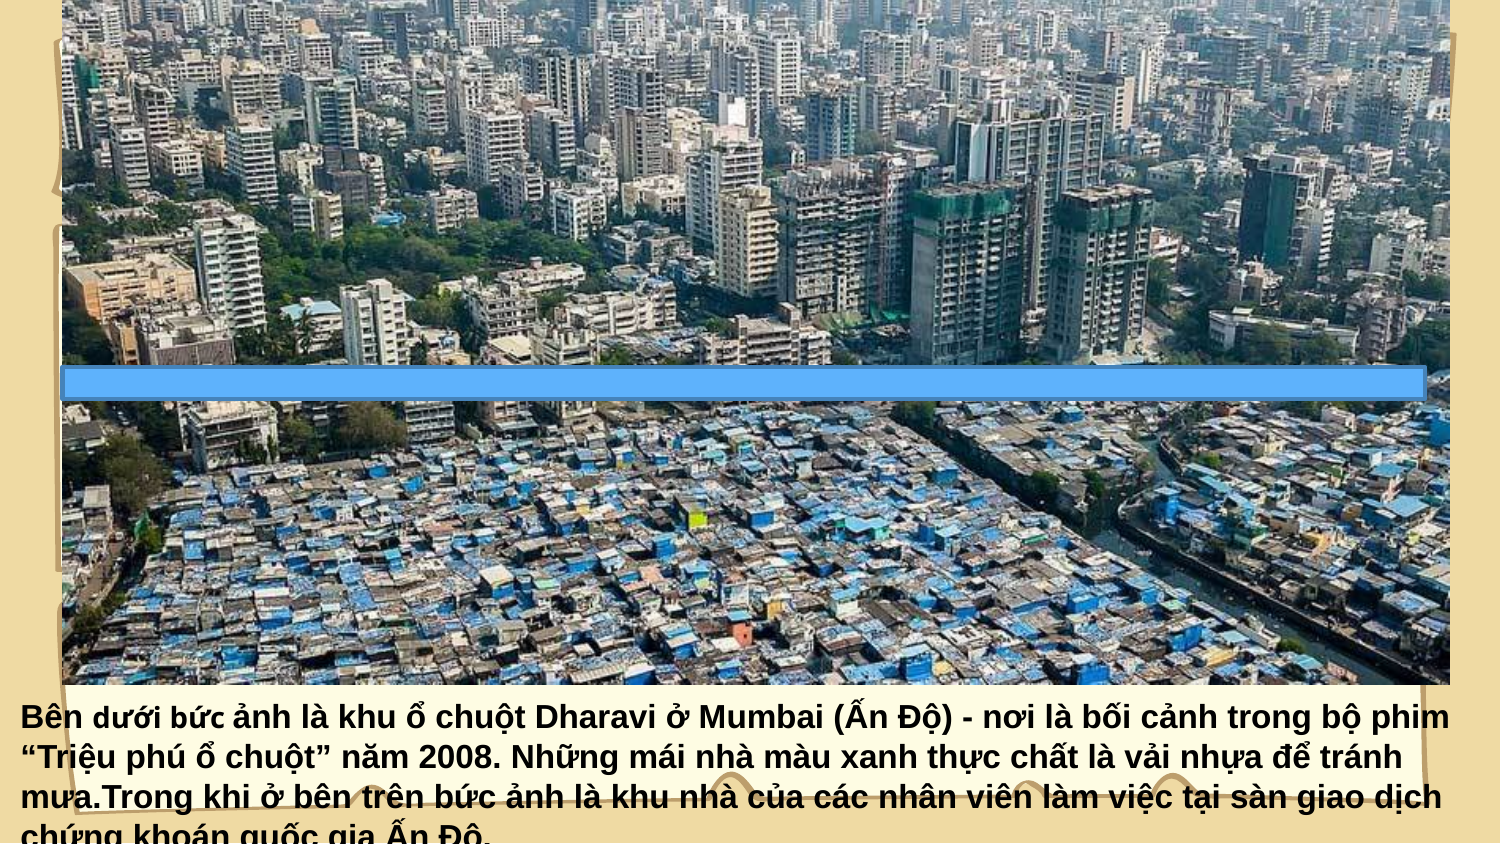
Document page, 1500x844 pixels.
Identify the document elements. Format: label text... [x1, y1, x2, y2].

text_box Bên dưới bức ảnh là khu ổ chuột Dharavi ở Mumbai (Ấn Độ) - nơi là bối cảnh trong bộ phim “Triệu phú ổ chuột” năm 2008. Những mái nhà màu xanh thực chất là vải nhựa để tránh mưa.Trong khi ở bên trên bức ảnh là khu nhà của các nhân viên làm việc tại sàn giao dịch chứng khoán quốc gia Ấn Độ. [5, 688, 1500, 844]
picture [62, 0, 1451, 685]
